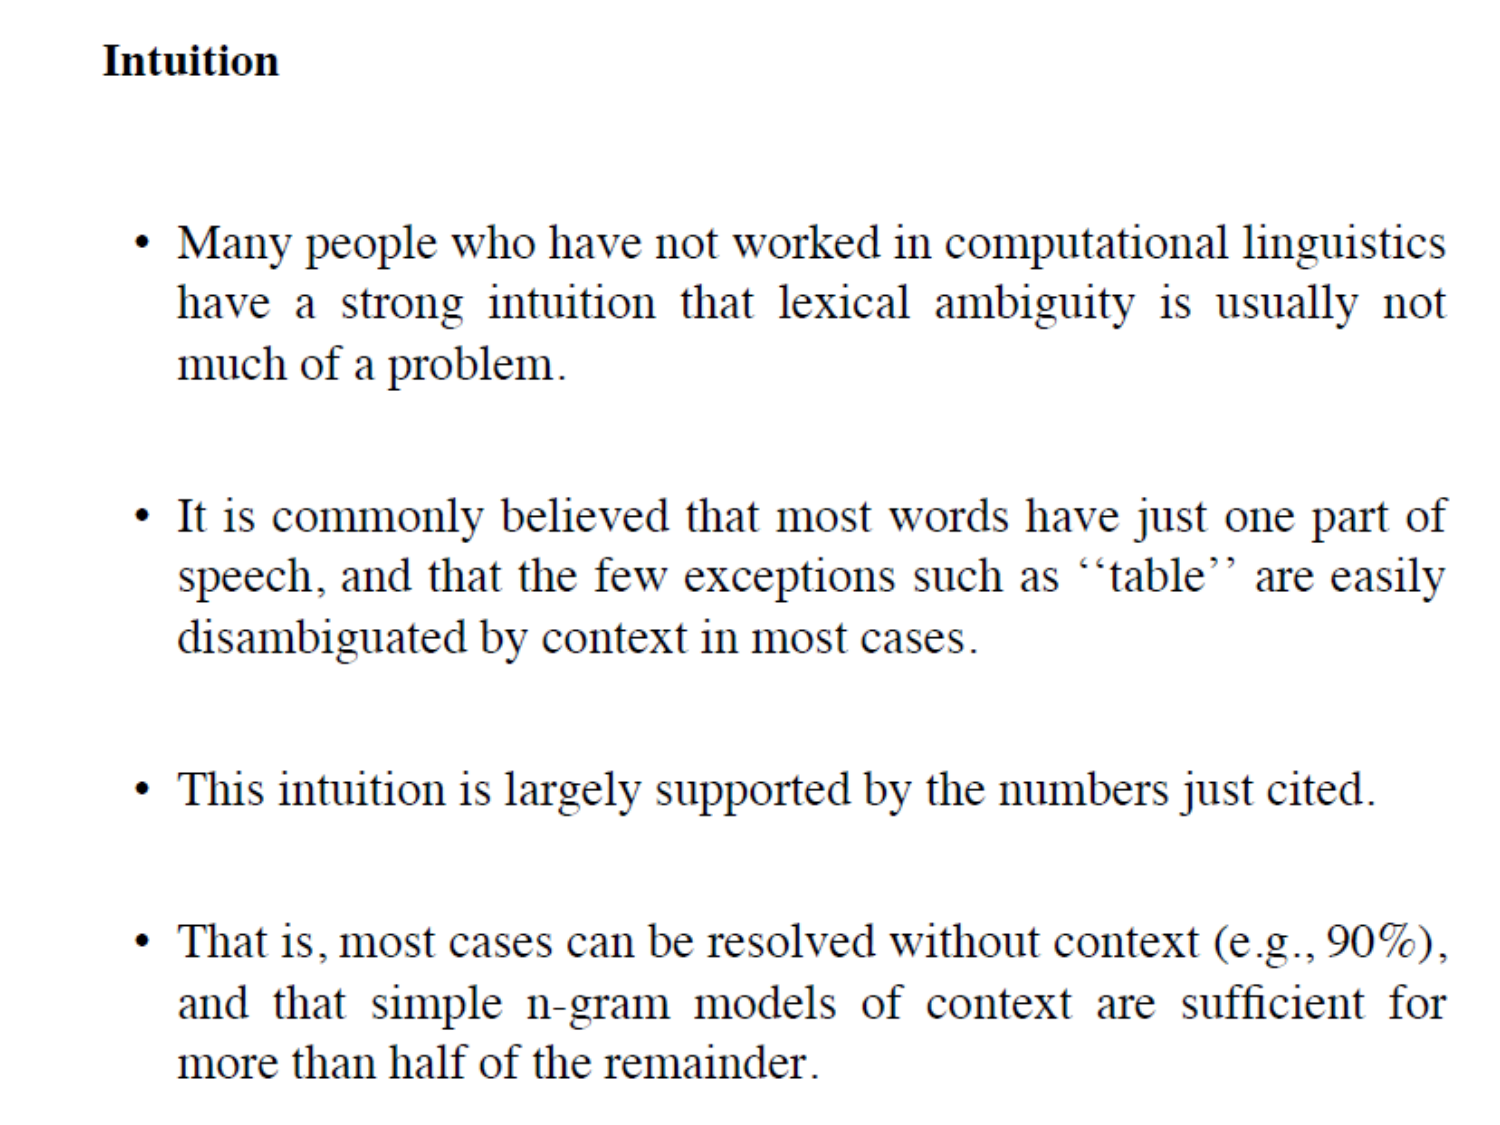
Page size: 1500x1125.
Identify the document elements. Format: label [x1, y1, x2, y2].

picture [74, 16, 1451, 1103]
